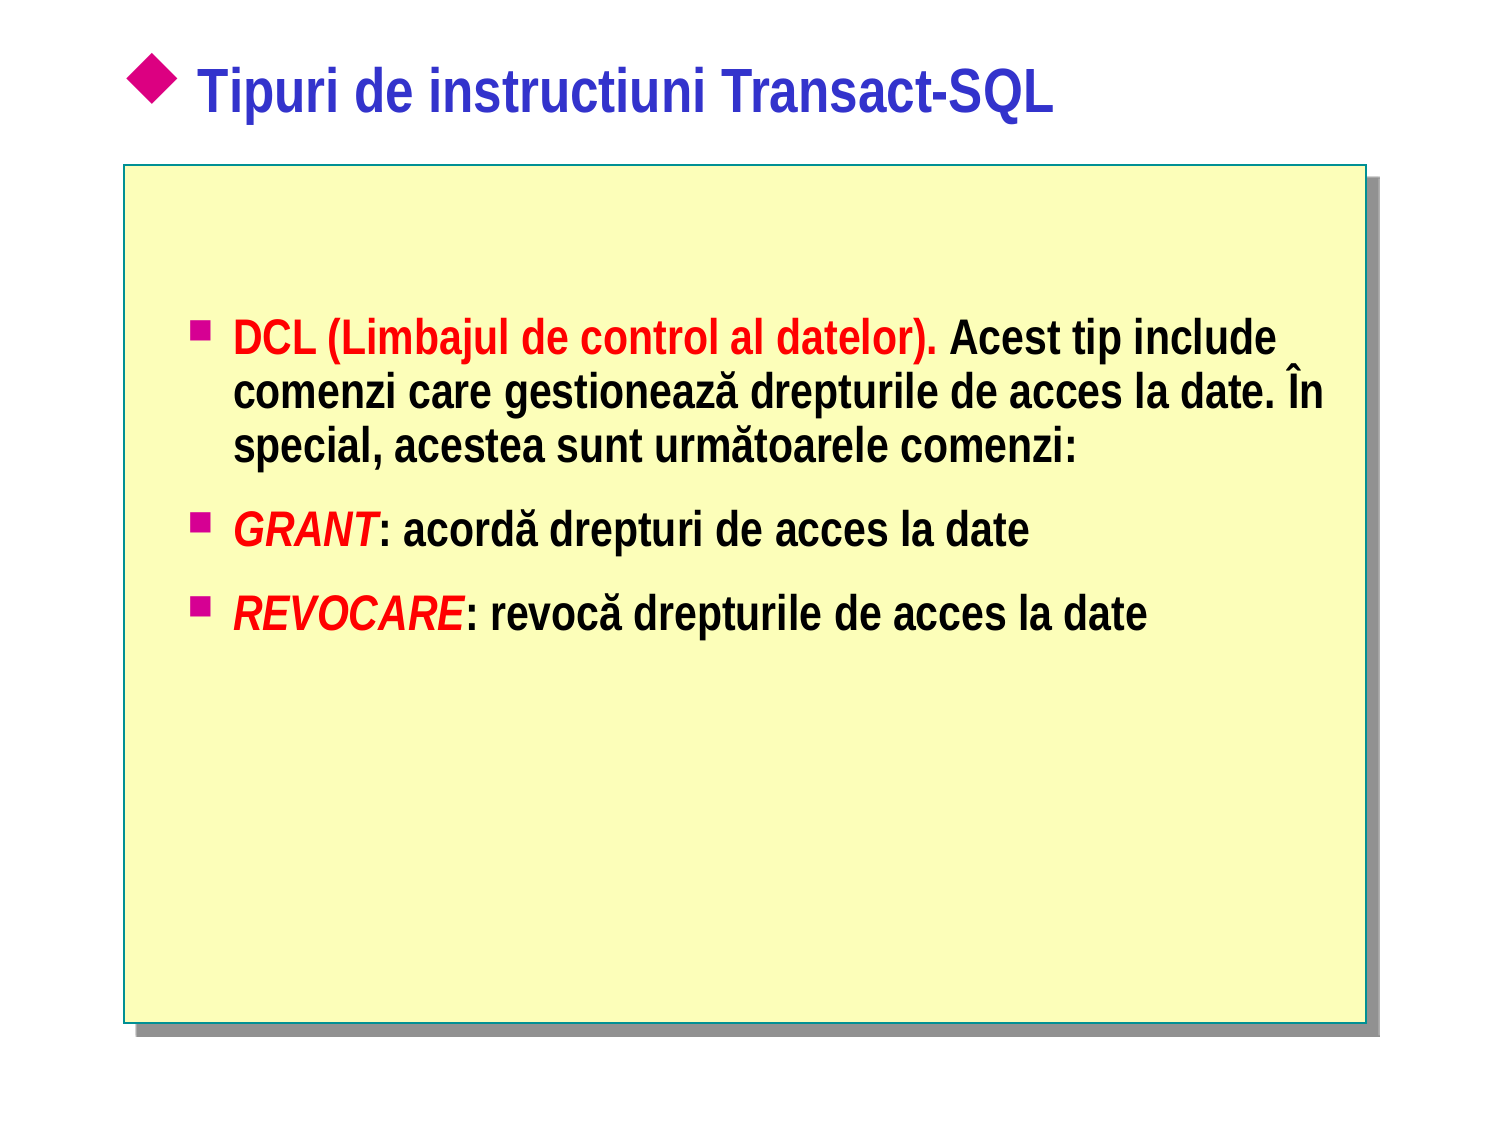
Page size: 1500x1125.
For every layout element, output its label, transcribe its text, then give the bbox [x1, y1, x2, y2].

list DCL (Limbajul de control al datelor). Acest tip include comenzi care gestionează drepturile de acces la date. În special, acestea sunt următoarele comenzi: GRANT: acordă drepturi de acces la date REVOCARE: revocă drepturile de acces la date [172, 303, 1353, 1008]
title Tipuri de instructiuni Transact-SQL [105, 25, 1450, 164]
